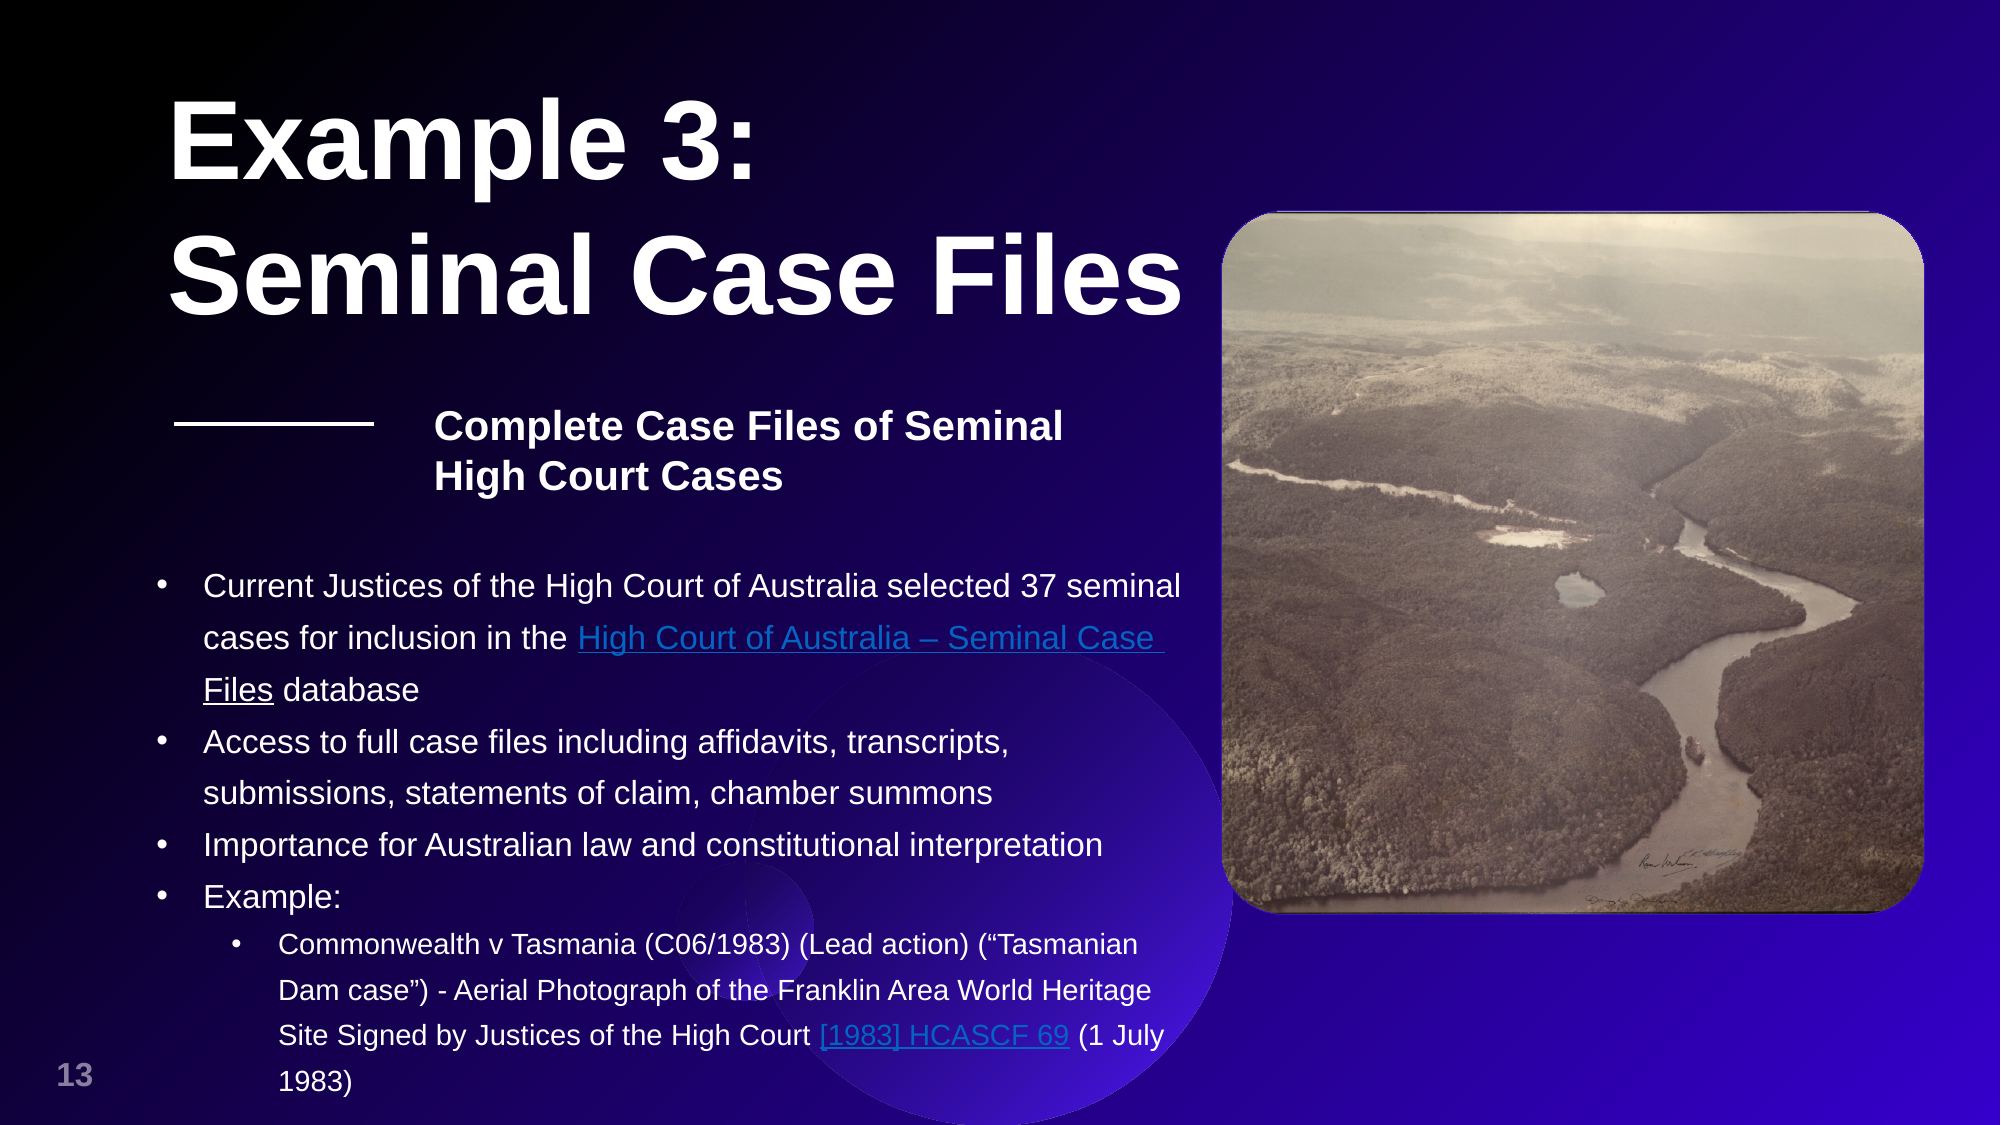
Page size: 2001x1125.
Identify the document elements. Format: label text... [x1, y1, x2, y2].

picture [1220, 210, 1925, 915]
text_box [152, 60, 1233, 508]
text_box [675, 637, 1233, 1125]
text_box Current Justices of the High Court of Australia selected 37 seminal cases for inclusion in the High Court of Australia – Seminal Case Files database Access to full case files including affidavits, transcripts, submissions, statements of claim, chamber summons Importance for Australian law and constitutional interpretation Example: Commonwealth v Tasmania (C06/1983) (Lead action) (“Tasmanian Dam case”) - Aerial Photograph of the Franklin Area World Heritage Site Signed by Justices of the High Court [1983] HCASCF 69 (1 July 1983) [141, 545, 1220, 1125]
